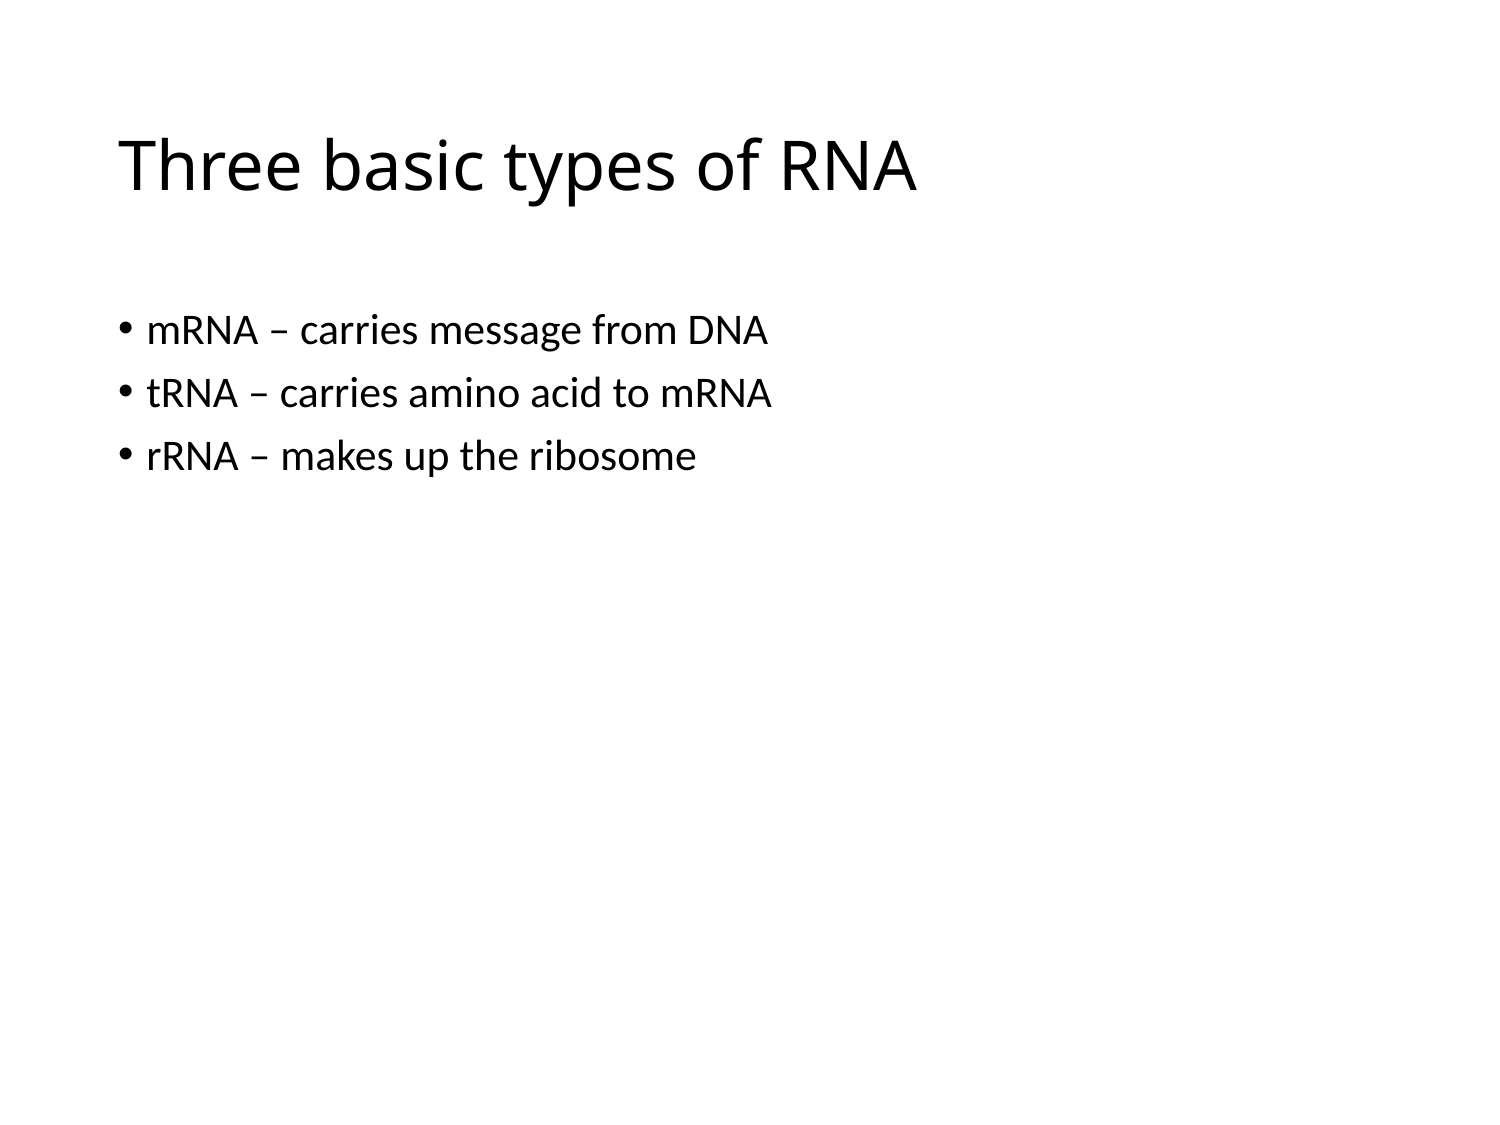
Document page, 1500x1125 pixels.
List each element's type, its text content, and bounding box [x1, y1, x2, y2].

title Three basic types of RNA [103, 59, 1397, 278]
list mRNA – carries message from DNA tRNA – carries amino acid to mRNA rRNA – makes up the ribosome [103, 299, 1397, 1014]
